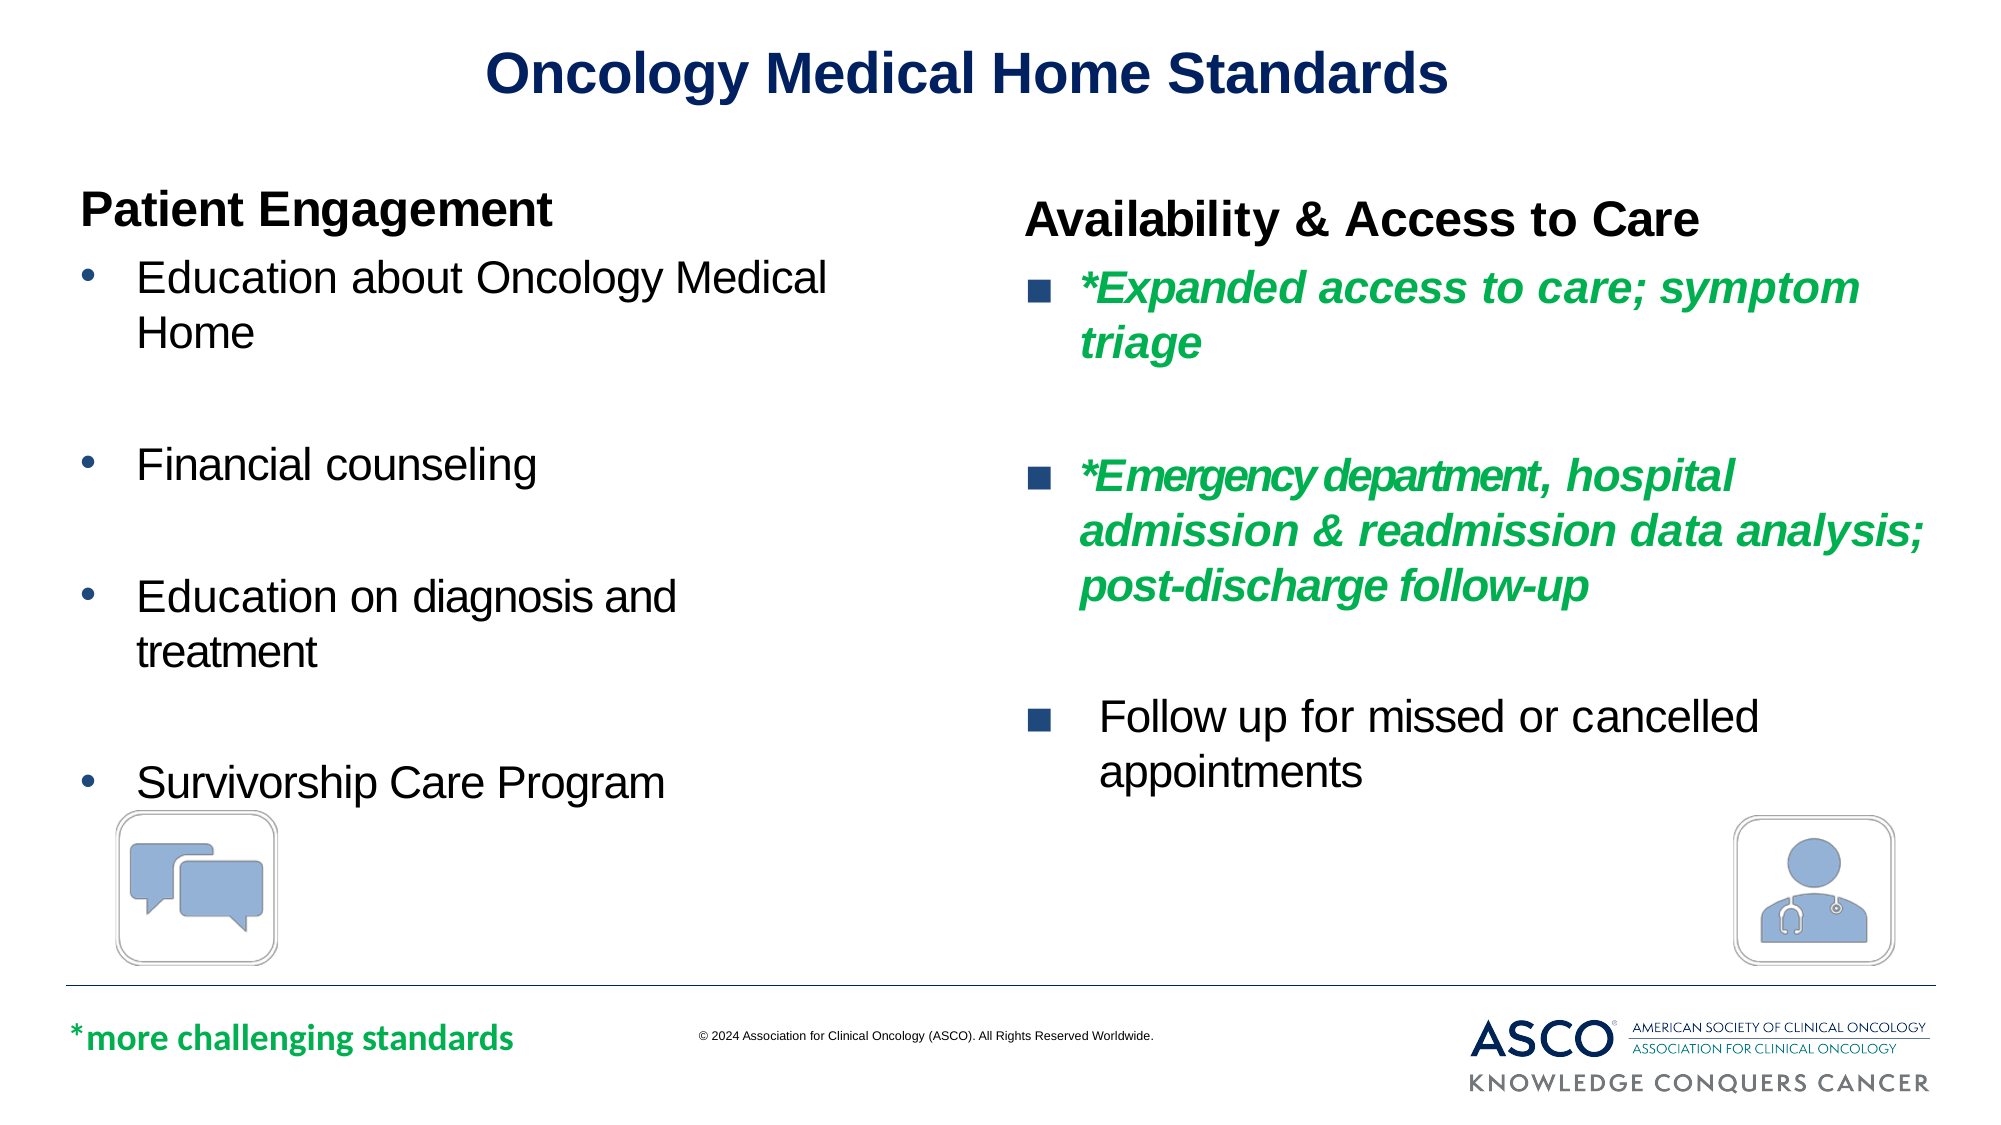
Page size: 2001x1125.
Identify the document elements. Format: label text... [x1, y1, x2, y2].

text_box Patient Engagement Education about Oncology Medical Home Financial counseling Education on diagnosis and treatment Survivorship Care Program [78, 176, 912, 809]
text_box Availability & Access to Care *Expanded access to care; symptom triage *Emergency department, hospital admission & readmission data analysis; post-discharge follow-up Follow up for missed or cancelled appointments [1021, 186, 2000, 798]
text_box © 2024 Association for Clinical Oncology (ASCO). All Rights Reserved Worldwide. [684, 1005, 1359, 1065]
text_box [1733, 815, 1896, 966]
title Oncology Medical Home Standards [105, 4, 1830, 200]
text_box *more challenging standards [52, 1005, 621, 1065]
picture [1470, 1019, 1930, 1094]
text_box [115, 810, 279, 966]
